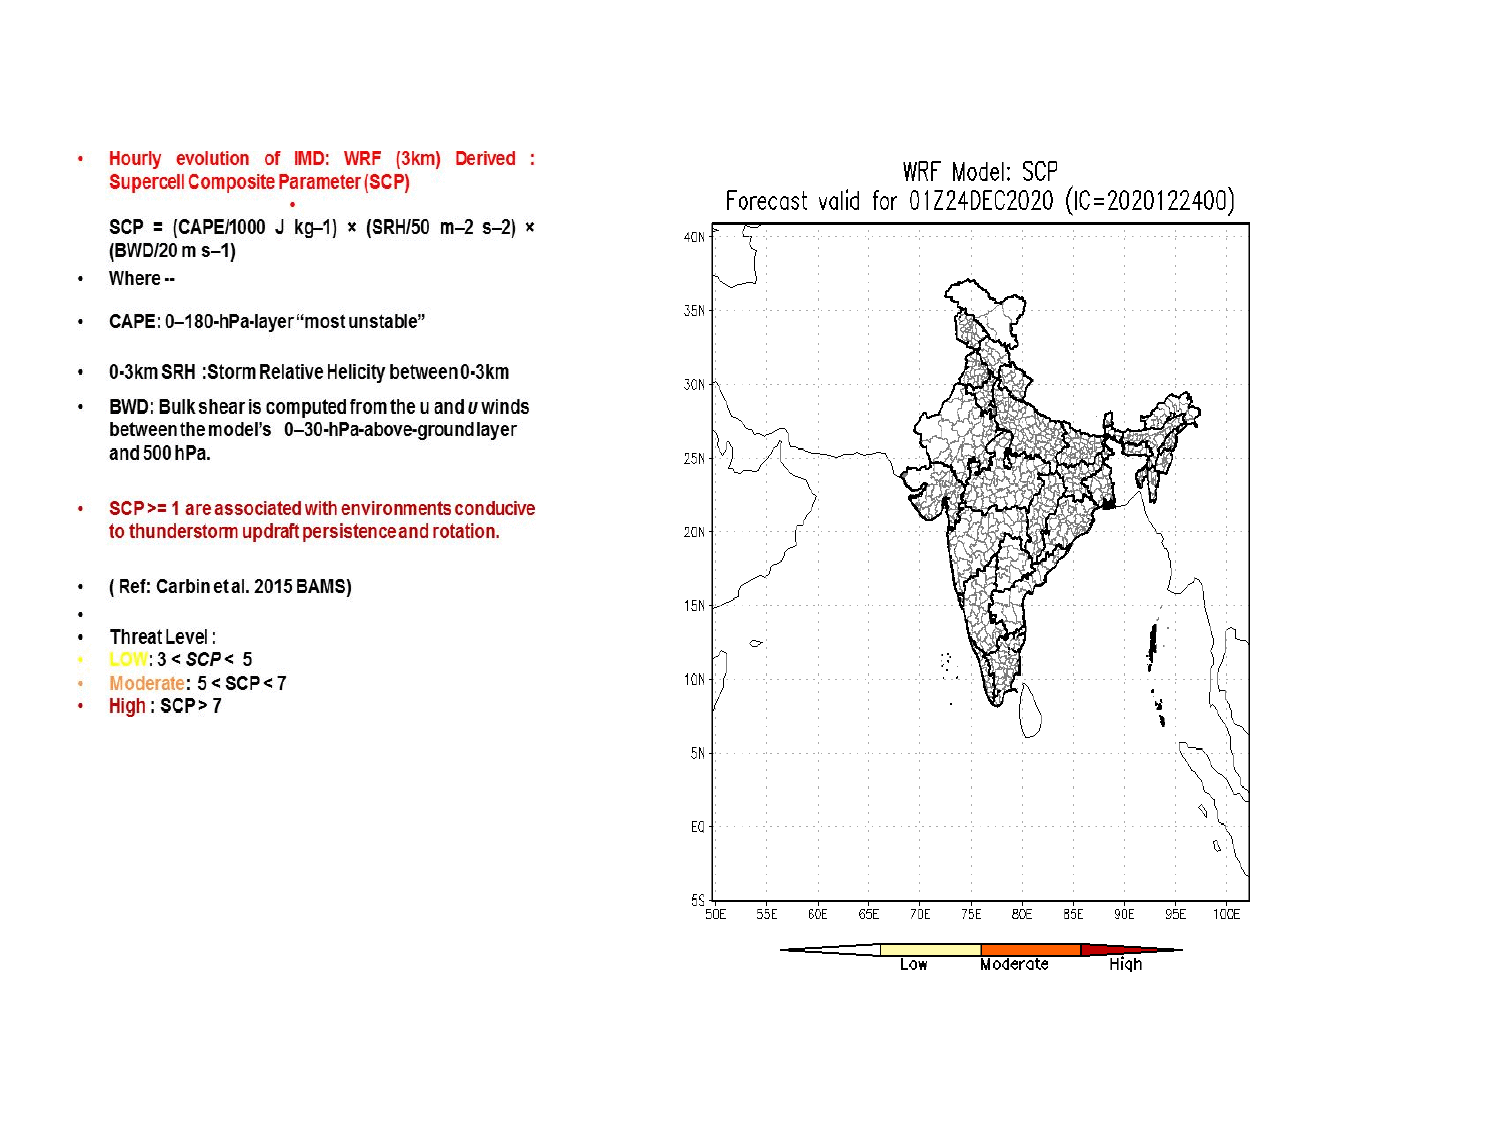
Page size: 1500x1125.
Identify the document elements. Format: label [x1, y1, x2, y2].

picture [74, 149, 1426, 976]
